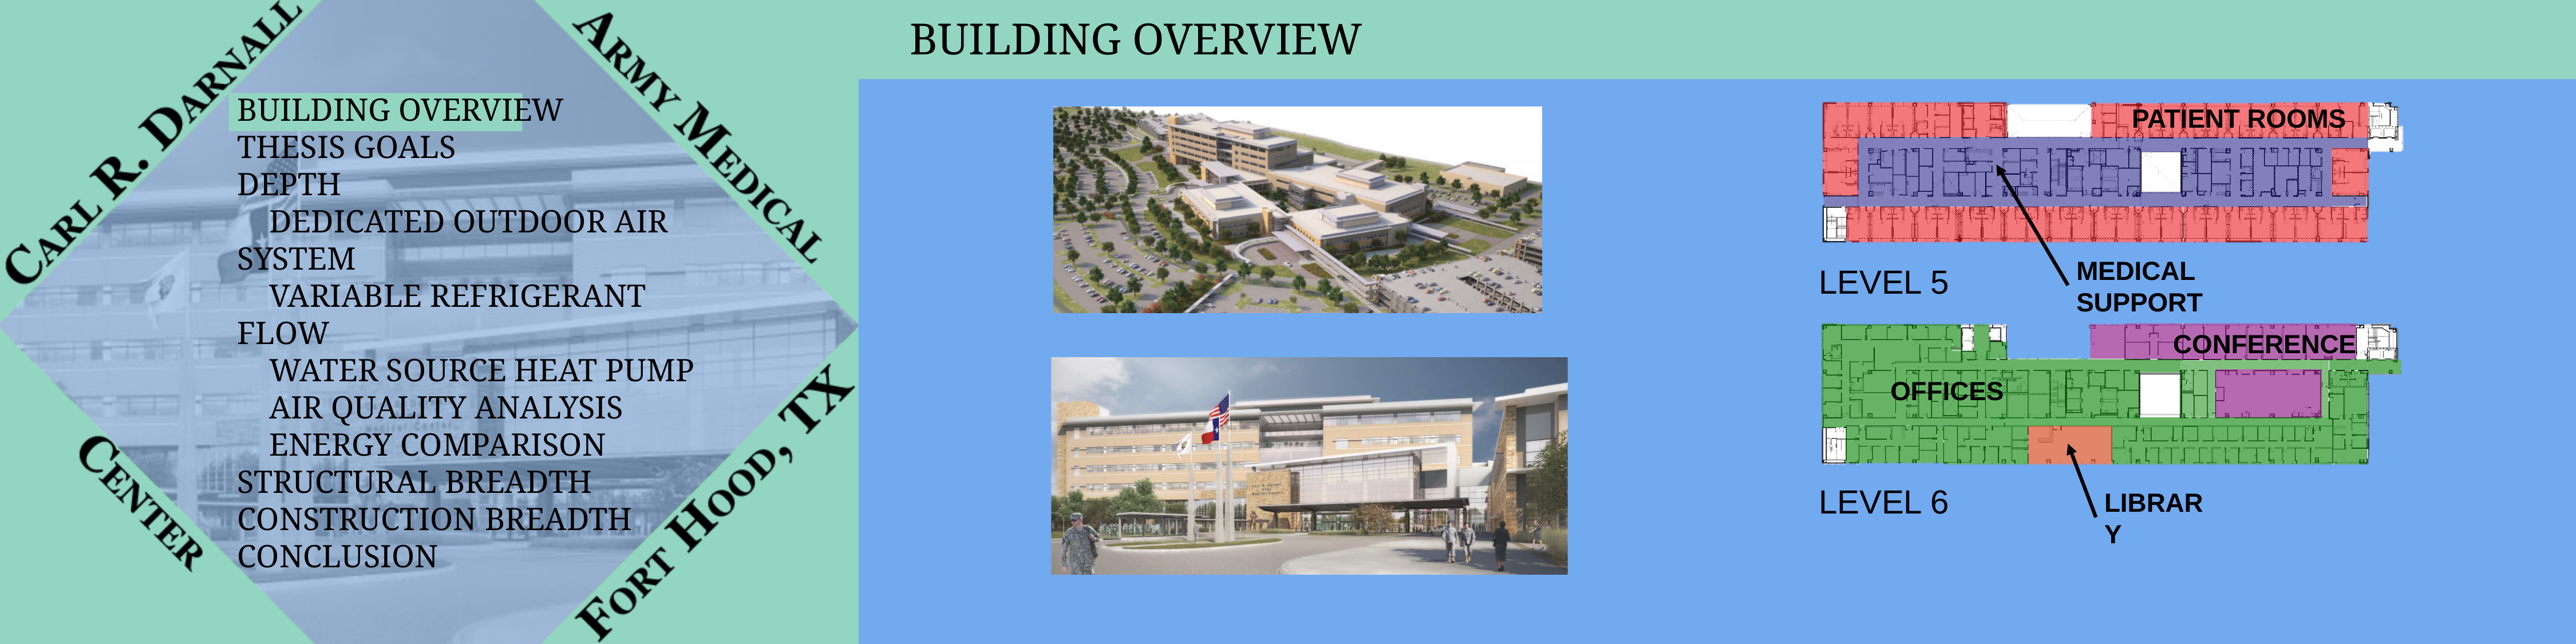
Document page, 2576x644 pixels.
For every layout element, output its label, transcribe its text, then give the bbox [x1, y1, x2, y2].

text_box Level 6 [1810, 480, 1982, 525]
text_box Building overview Thesis Goals Depth Dedicated Outdoor Air System Variable Refrigerant Flow Water Source Heat Pump Air Quality Analysis Energy Comparison Structural Breadth Construction Breadth Conclusion [228, 85, 730, 610]
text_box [2068, 443, 2096, 502]
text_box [1996, 164, 2068, 270]
text_box Medical Support [2068, 262, 2312, 311]
text_box Library [2096, 481, 2211, 553]
text_box Building Overview [901, 7, 1717, 68]
picture [0, 0, 2576, 644]
text_box Level 5 [1810, 261, 1969, 305]
